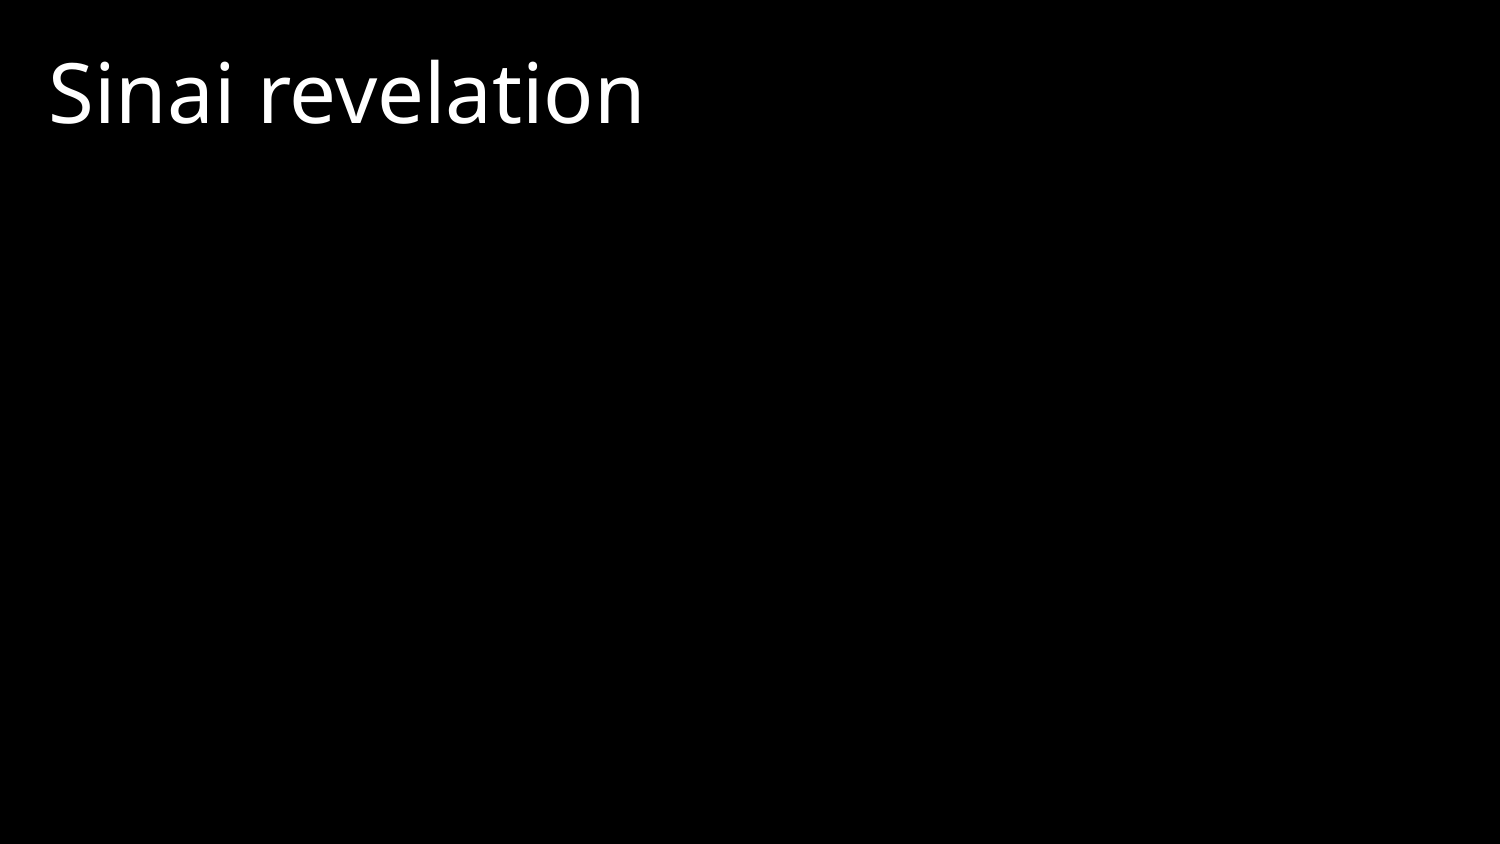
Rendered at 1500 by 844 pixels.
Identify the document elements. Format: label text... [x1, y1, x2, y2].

subtitle Sinai revelation [37, 34, 1463, 822]
